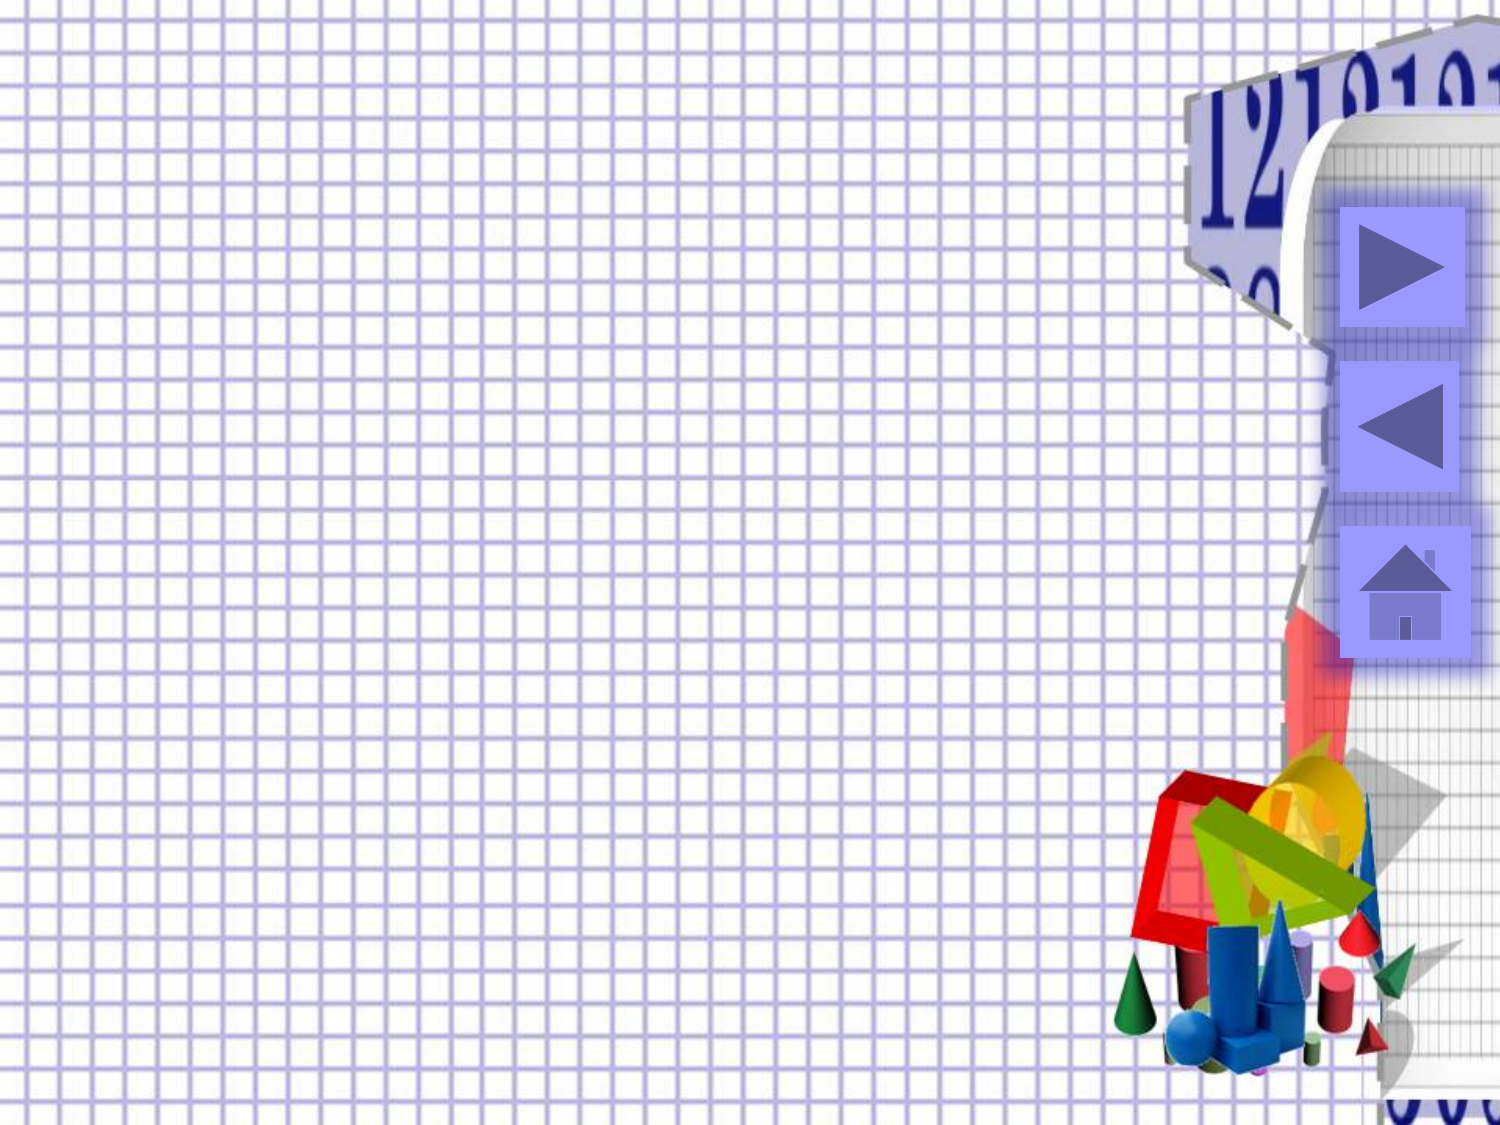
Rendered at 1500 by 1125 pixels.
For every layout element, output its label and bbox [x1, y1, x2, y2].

text_box [1340, 527, 1471, 657]
picture [0, 0, 1500, 1125]
text_box [1340, 361, 1459, 492]
text_box [1340, 208, 1465, 327]
